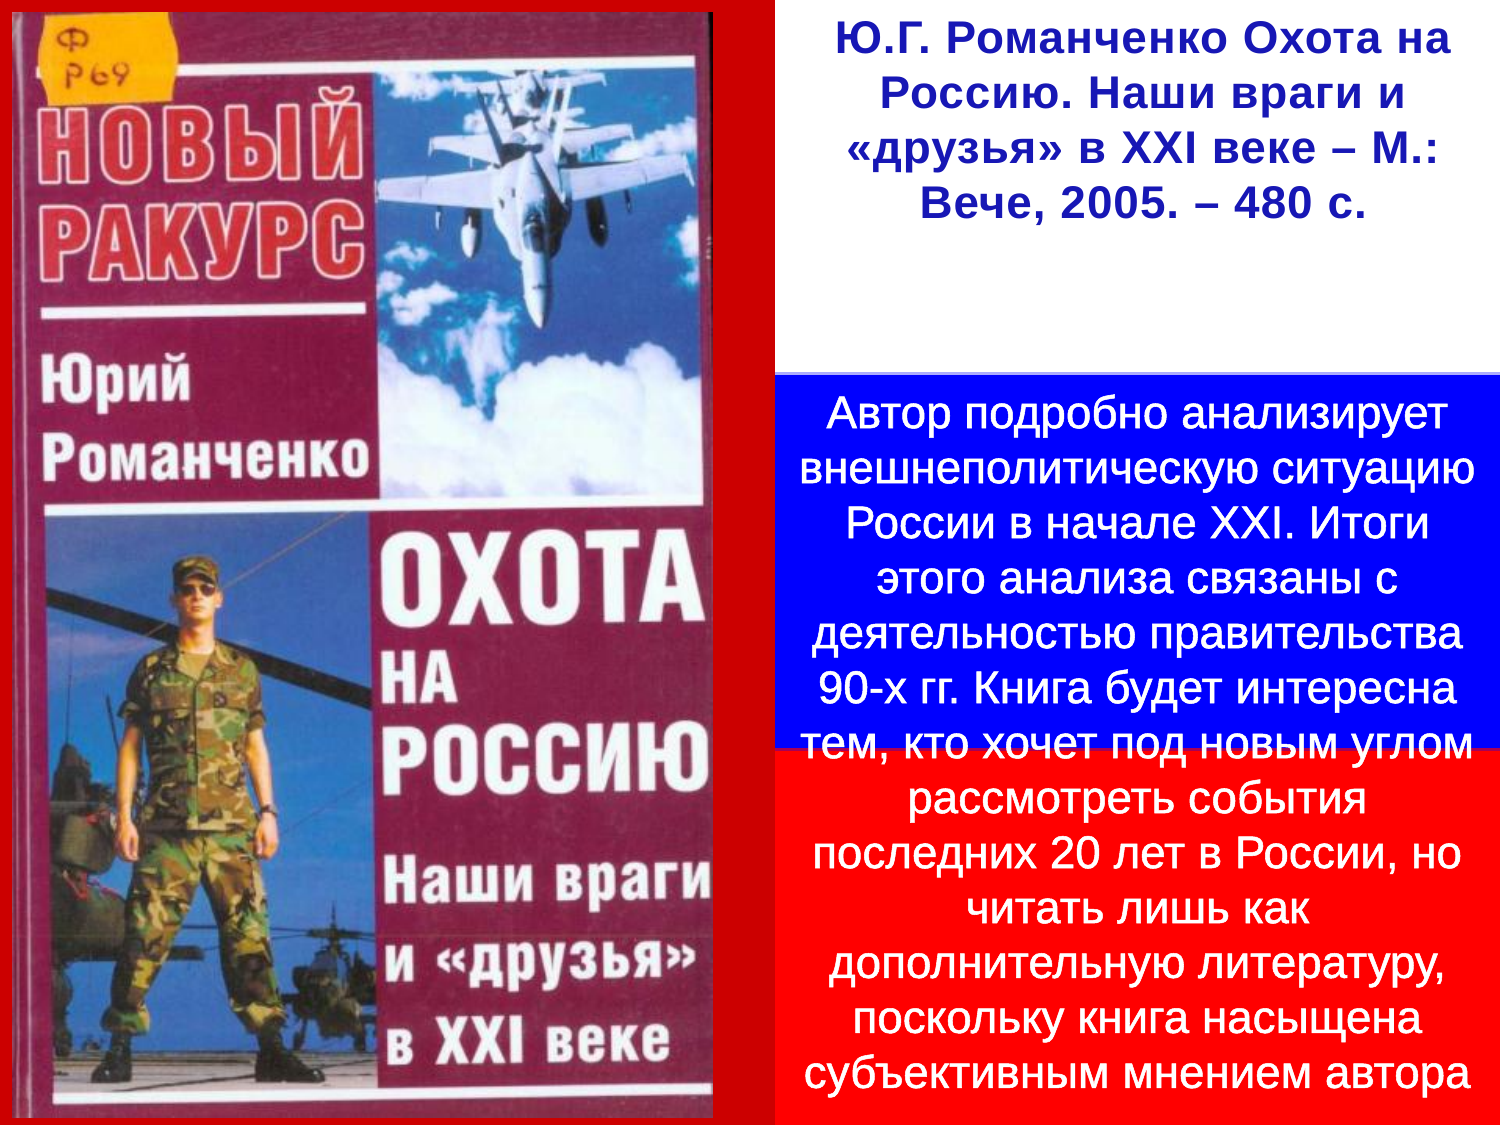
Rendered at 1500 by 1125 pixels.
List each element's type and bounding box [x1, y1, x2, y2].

picture [12, 12, 713, 1118]
text_box [0, 0, 1500, 1125]
